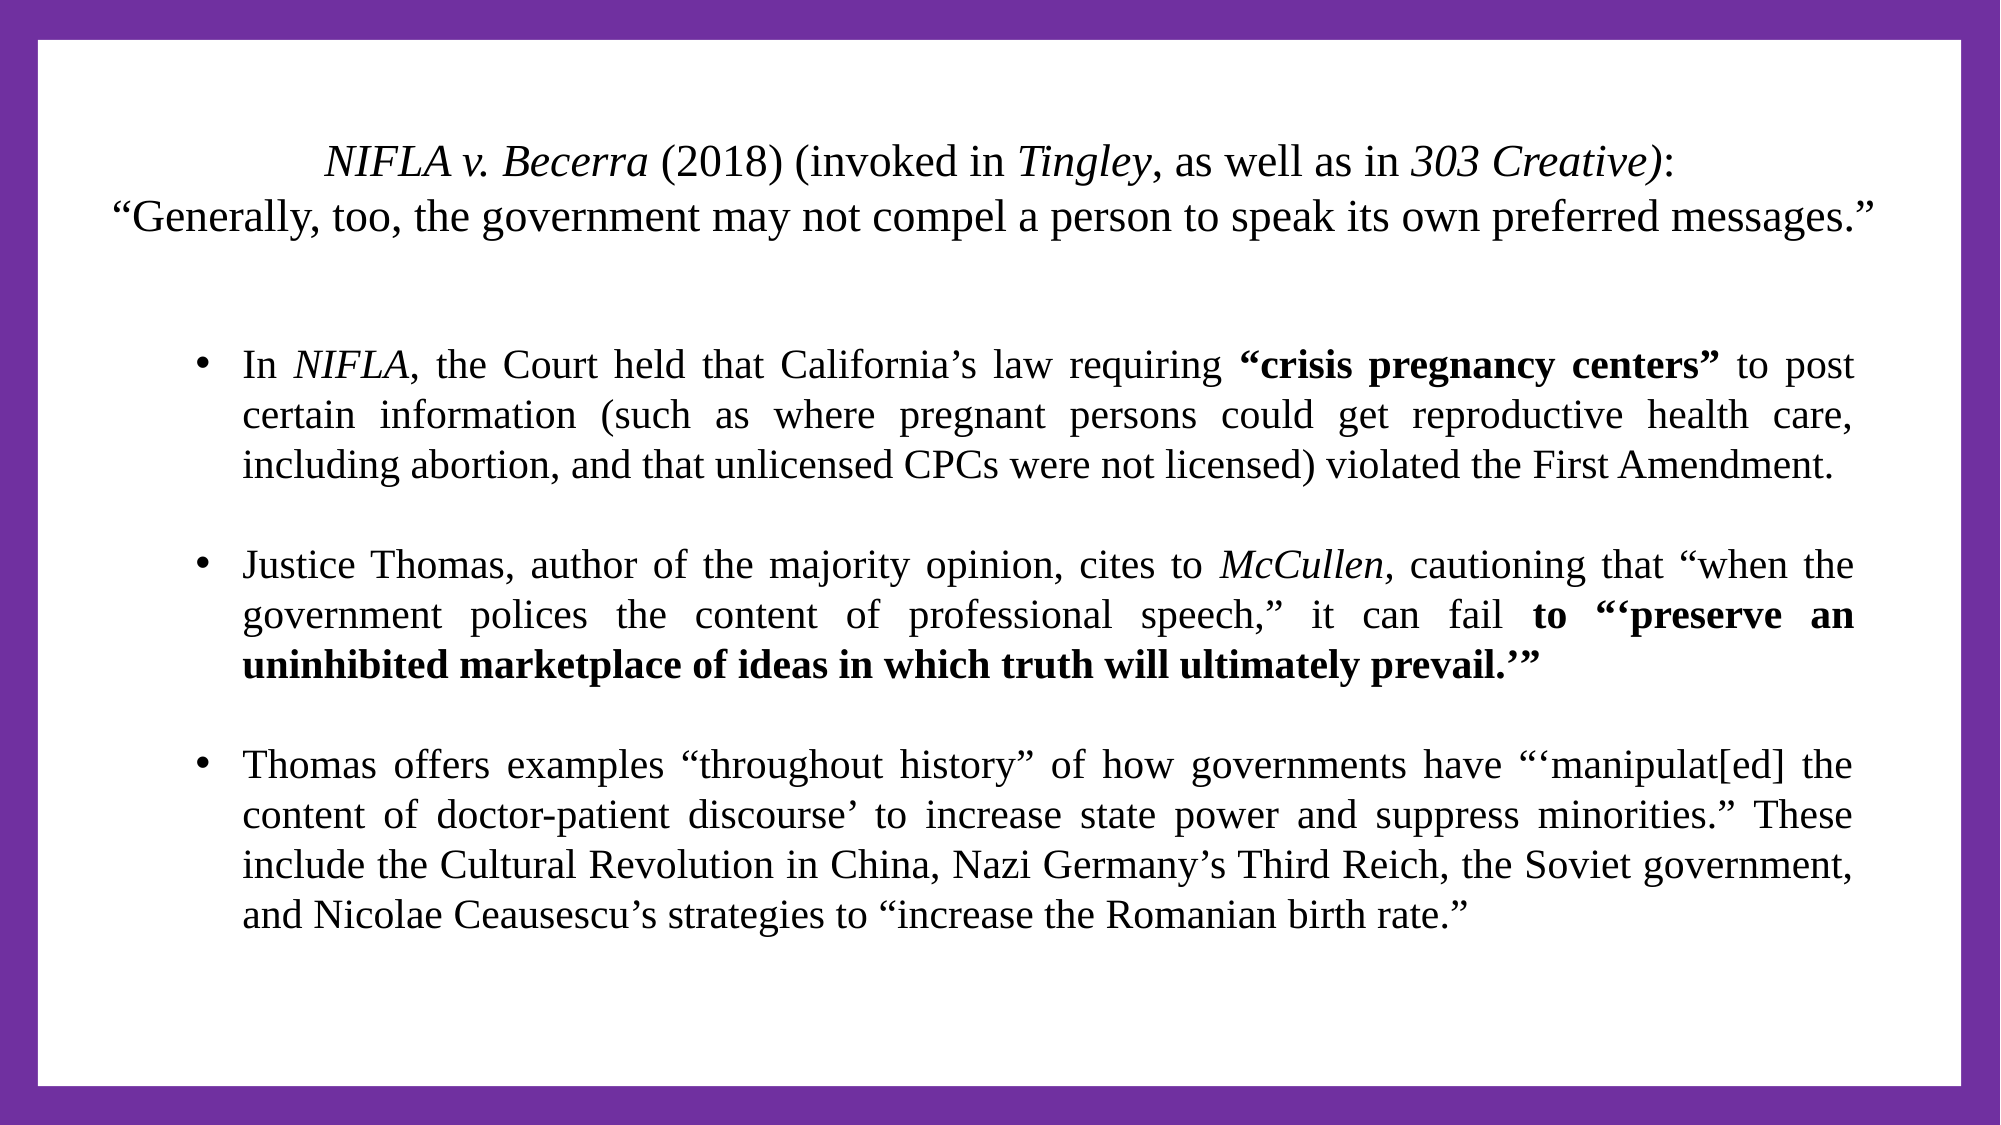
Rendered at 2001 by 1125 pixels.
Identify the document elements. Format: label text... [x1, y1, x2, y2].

text_box NIFLA v. Becerra (2018) (invoked in Tingley, as well as in 303 Creative): “Generally, too, the government may not compel a person to speak its own preferred messages.” [37, 123, 1963, 249]
text_box In NIFLA, the Court held that California’s law requiring “crisis pregnancy centers” to post certain information (such as where pregnant persons could get reproductive health care, including abortion, and that unlicensed CPCs were not licensed) violated the First Amendment. Justice Thomas, author of the majority opinion, cites to McCullen, cautioning that “when the government polices the content of professional speech,” it can fail to “‘preserve an uninhibited marketplace of ideas in which truth will ultimately prevail.’” Thomas offers examples “throughout history” of how governments have “‘manipulat[ed] the content of doctor-patient discourse’ to increase state power and suppress minorities.” These include the Cultural Revolution in China, Nazi Germany’s Third Reich, the Soviet government, and Nicolae Ceausescu’s strategies to “increase the Romanian birth rate.” [180, 279, 1870, 995]
